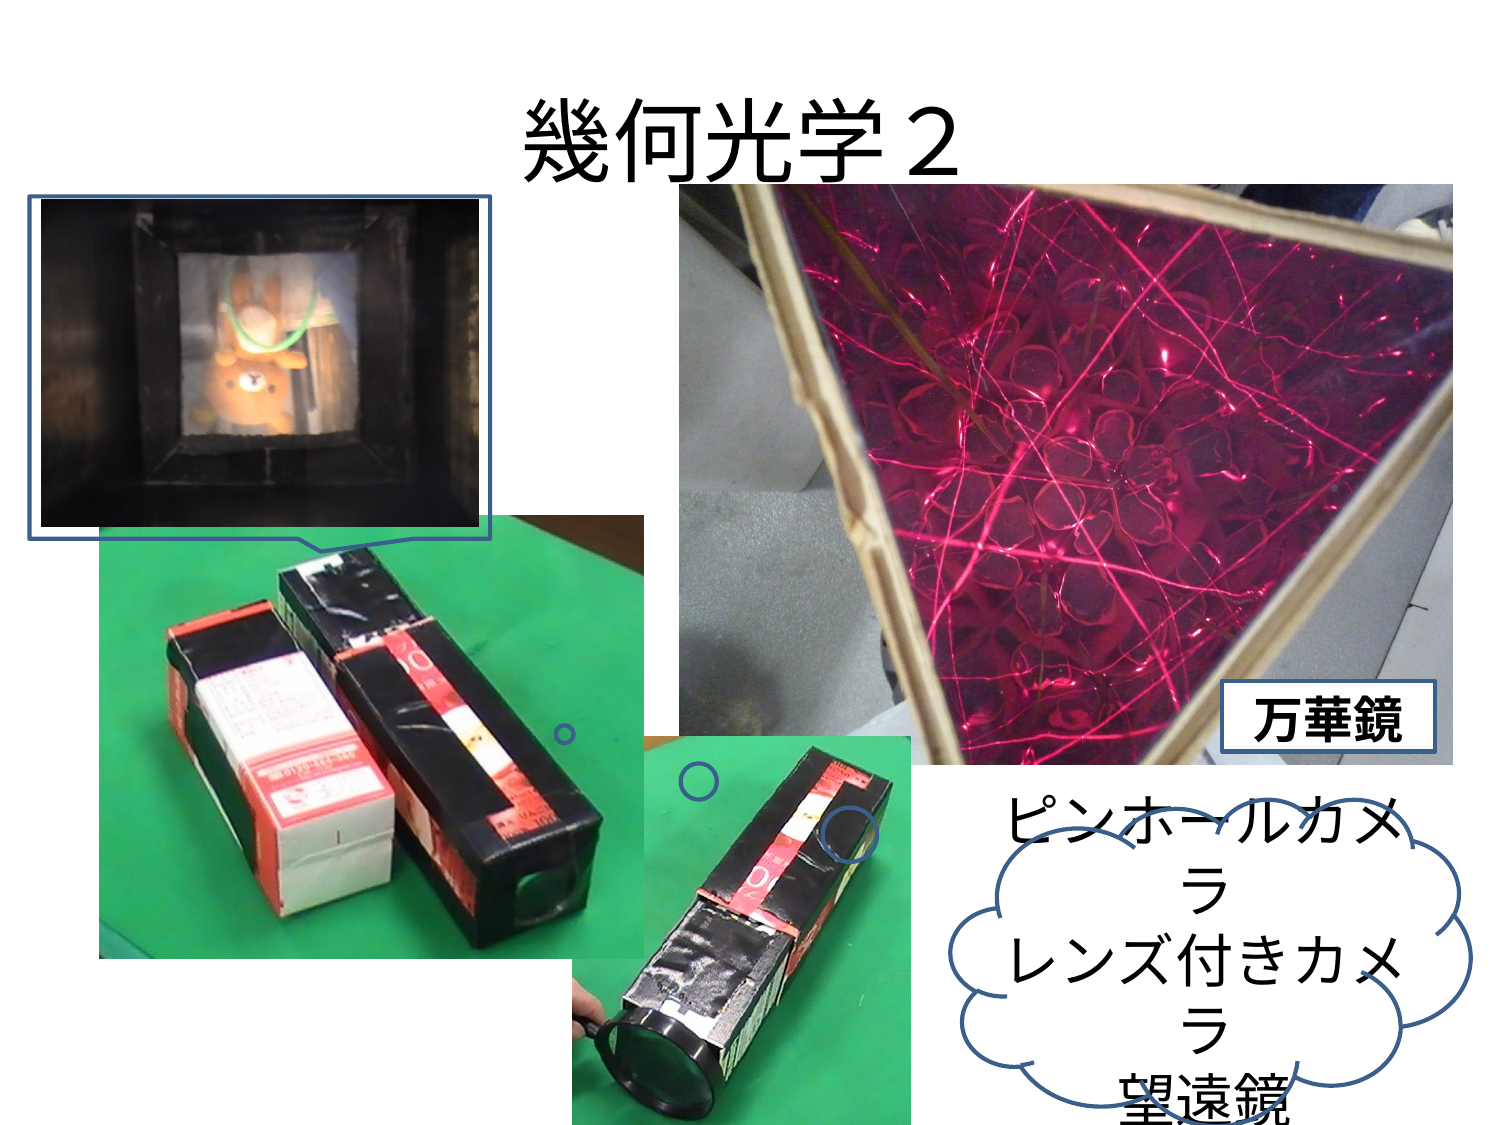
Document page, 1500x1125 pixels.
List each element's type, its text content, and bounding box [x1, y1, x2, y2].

text_box [27, 194, 493, 541]
picture [40, 184, 1453, 1125]
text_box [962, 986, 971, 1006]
text_box [948, 797, 1473, 1125]
title 幾何光学２ [75, 45, 1425, 233]
text_box ピンホールカメラ レンズ付きカメラ 望遠鏡 [962, 1038, 1188, 1125]
text_box ピンホールカメラ レンズ付きカメラ 望遠鏡 [1245, 1011, 1447, 1125]
text_box ピンホールカメラ レンズ付きカメラ 望遠鏡 [962, 777, 1447, 920]
